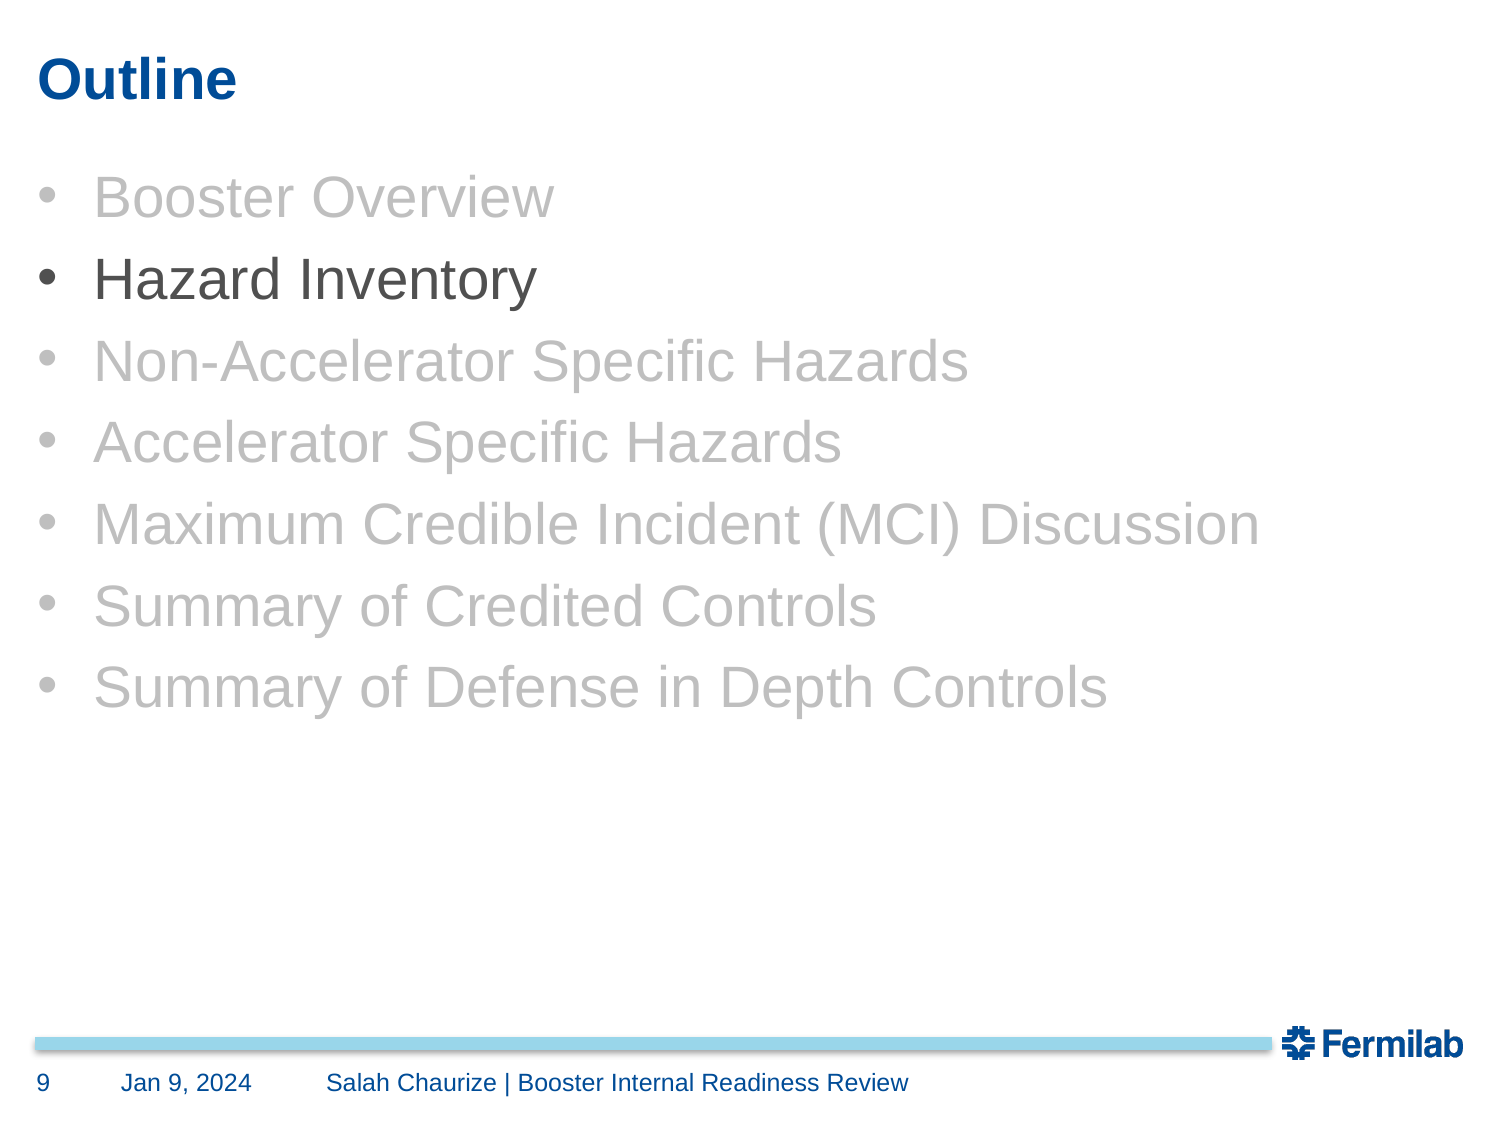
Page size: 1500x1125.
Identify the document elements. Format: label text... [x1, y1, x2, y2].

list Booster Overview Hazard Inventory Non-Accelerator Specific Hazards Accelerator Specific Hazards Maximum Credible Incident (MCI) Discussion Summary of Credited Controls Summary of Defense in Depth Controls [37, 159, 1461, 925]
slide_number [120, 1066, 360, 1106]
title Outline [37, 41, 1463, 112]
picture [1282, 1026, 1463, 1060]
slide_number 9 [36, 1066, 105, 1106]
footer Salah Chaurize | Booster Internal Readiness Review [325, 1066, 1326, 1104]
